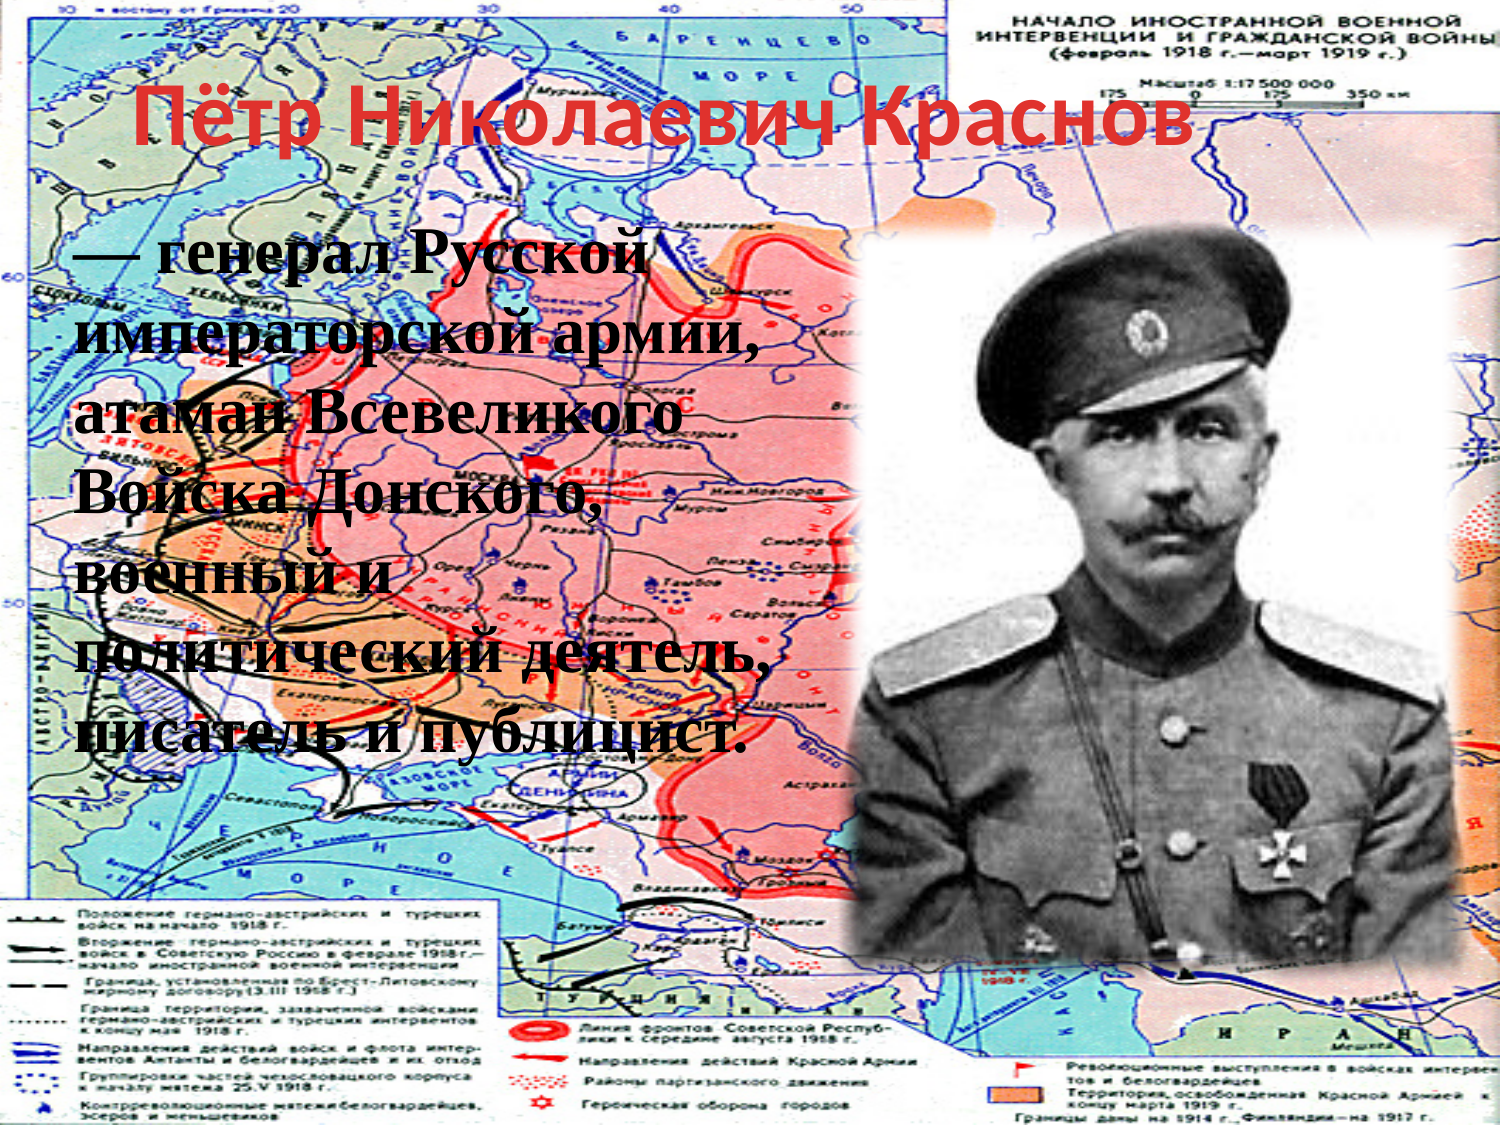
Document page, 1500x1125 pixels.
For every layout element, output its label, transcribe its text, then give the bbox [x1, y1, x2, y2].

picture [0, 0, 1500, 1125]
text_box — генерал Русской императорской армии, атаман Всевеликого Войска Донского, военный и политический деятель, писатель и публицист. [58, 199, 809, 774]
text_box Пётр Николаевич Краснов [117, 46, 1289, 172]
